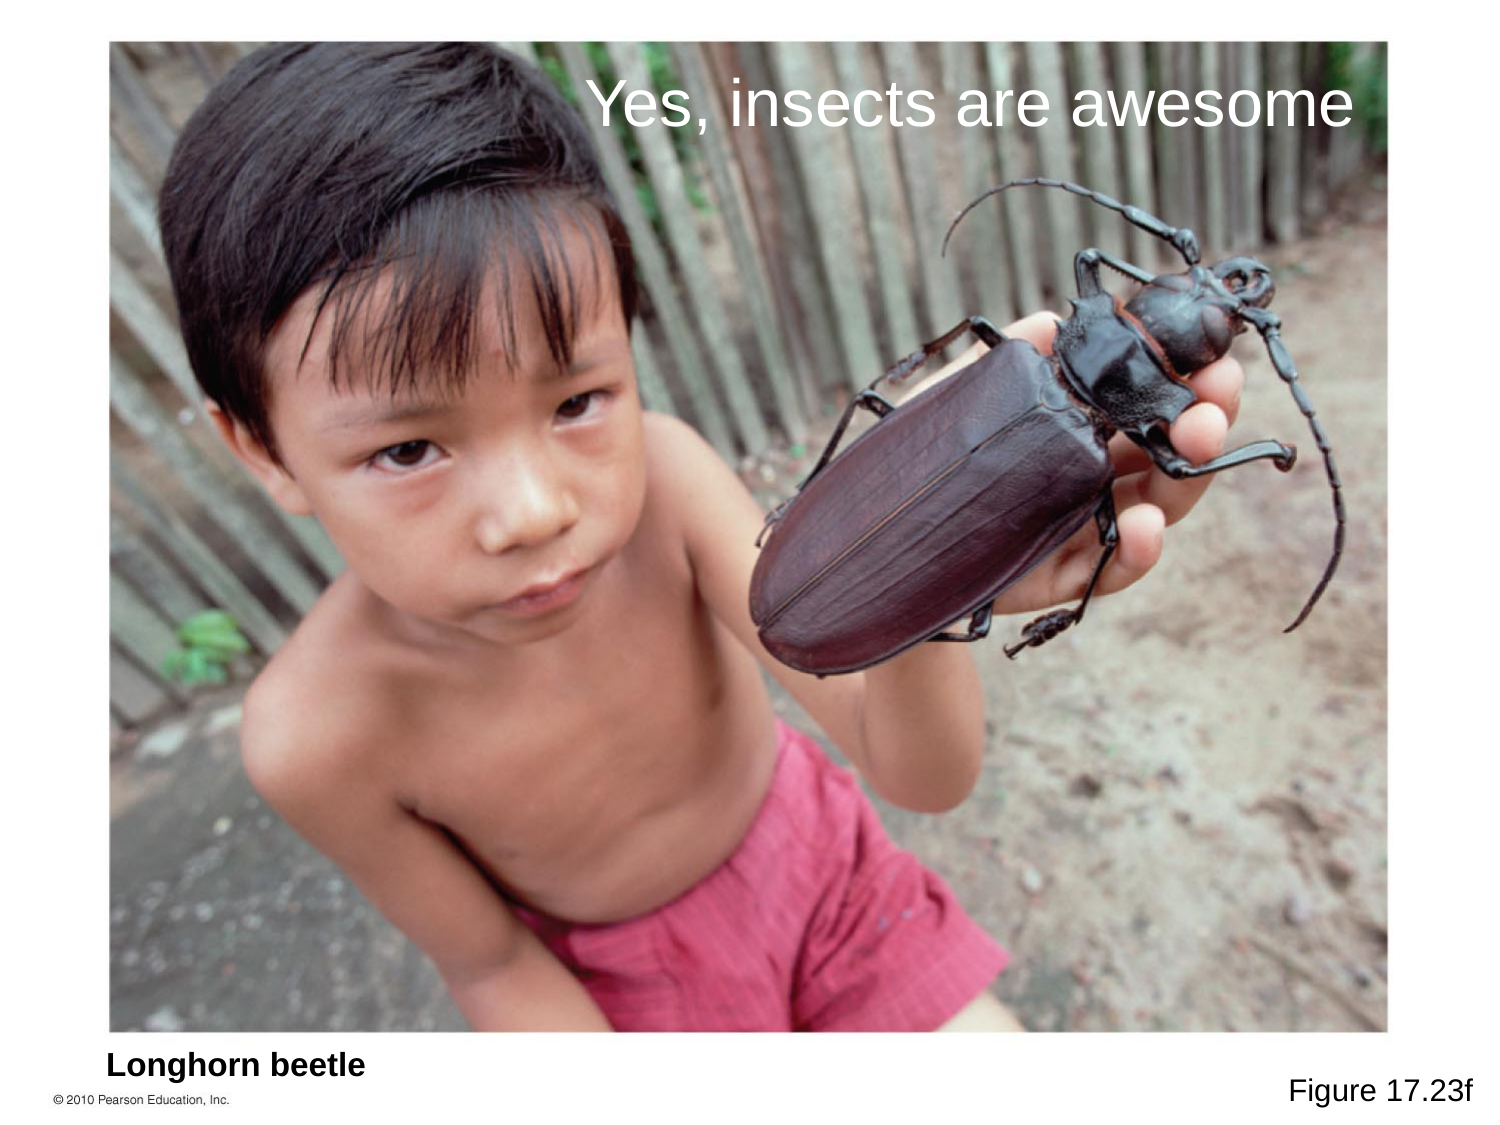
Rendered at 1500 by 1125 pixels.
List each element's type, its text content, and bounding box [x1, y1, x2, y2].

picture [48, 34, 1452, 1116]
text_box Figure 17.23f [1455, 1062, 1489, 1116]
